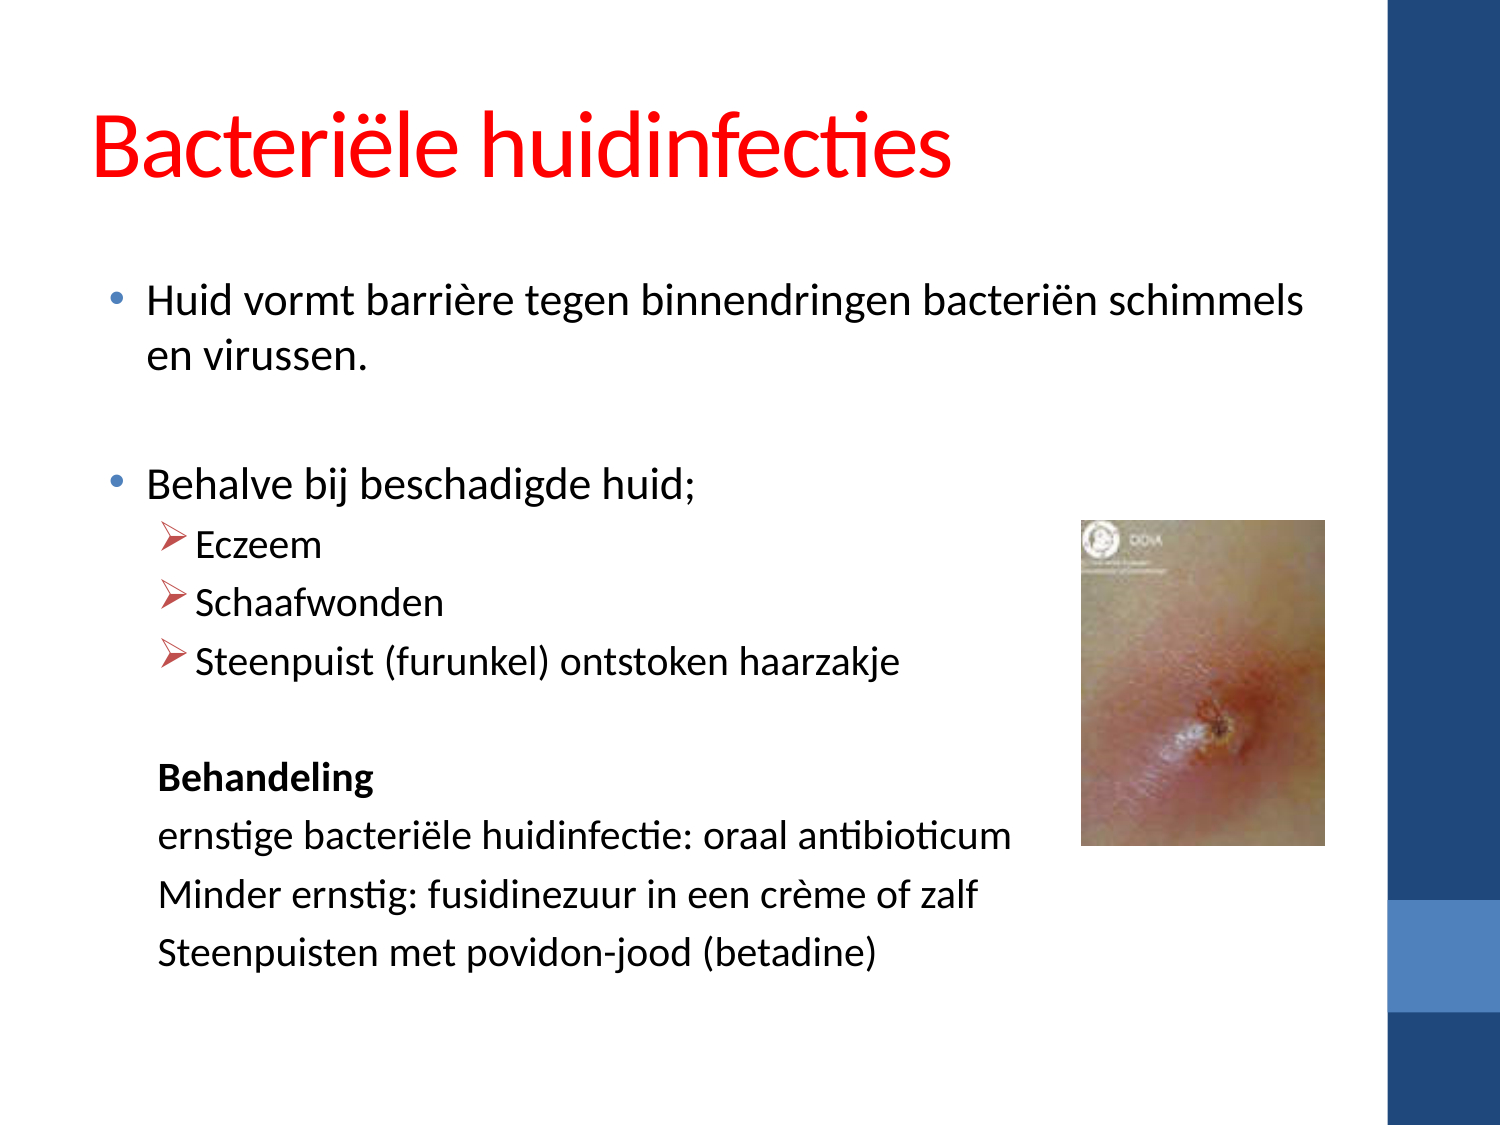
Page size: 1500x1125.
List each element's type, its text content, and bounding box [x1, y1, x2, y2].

list Huid vormt barrière tegen binnendringen bacteriën schimmels en virussen. Behalve bij beschadigde huid; Eczeem Schaafwonden Steenpuist (furunkel) ontstoken haarzakje Behandeling ernstige bacteriële huidinfectie: oraal antibioticum Minder ernstig: fusidinezuur in een crème of zalf Steenpuisten met povidon-jood (betadine) [75, 262, 1325, 1050]
picture [1081, 520, 1326, 847]
title Bacteriële huidinfecties [75, 45, 1325, 233]
